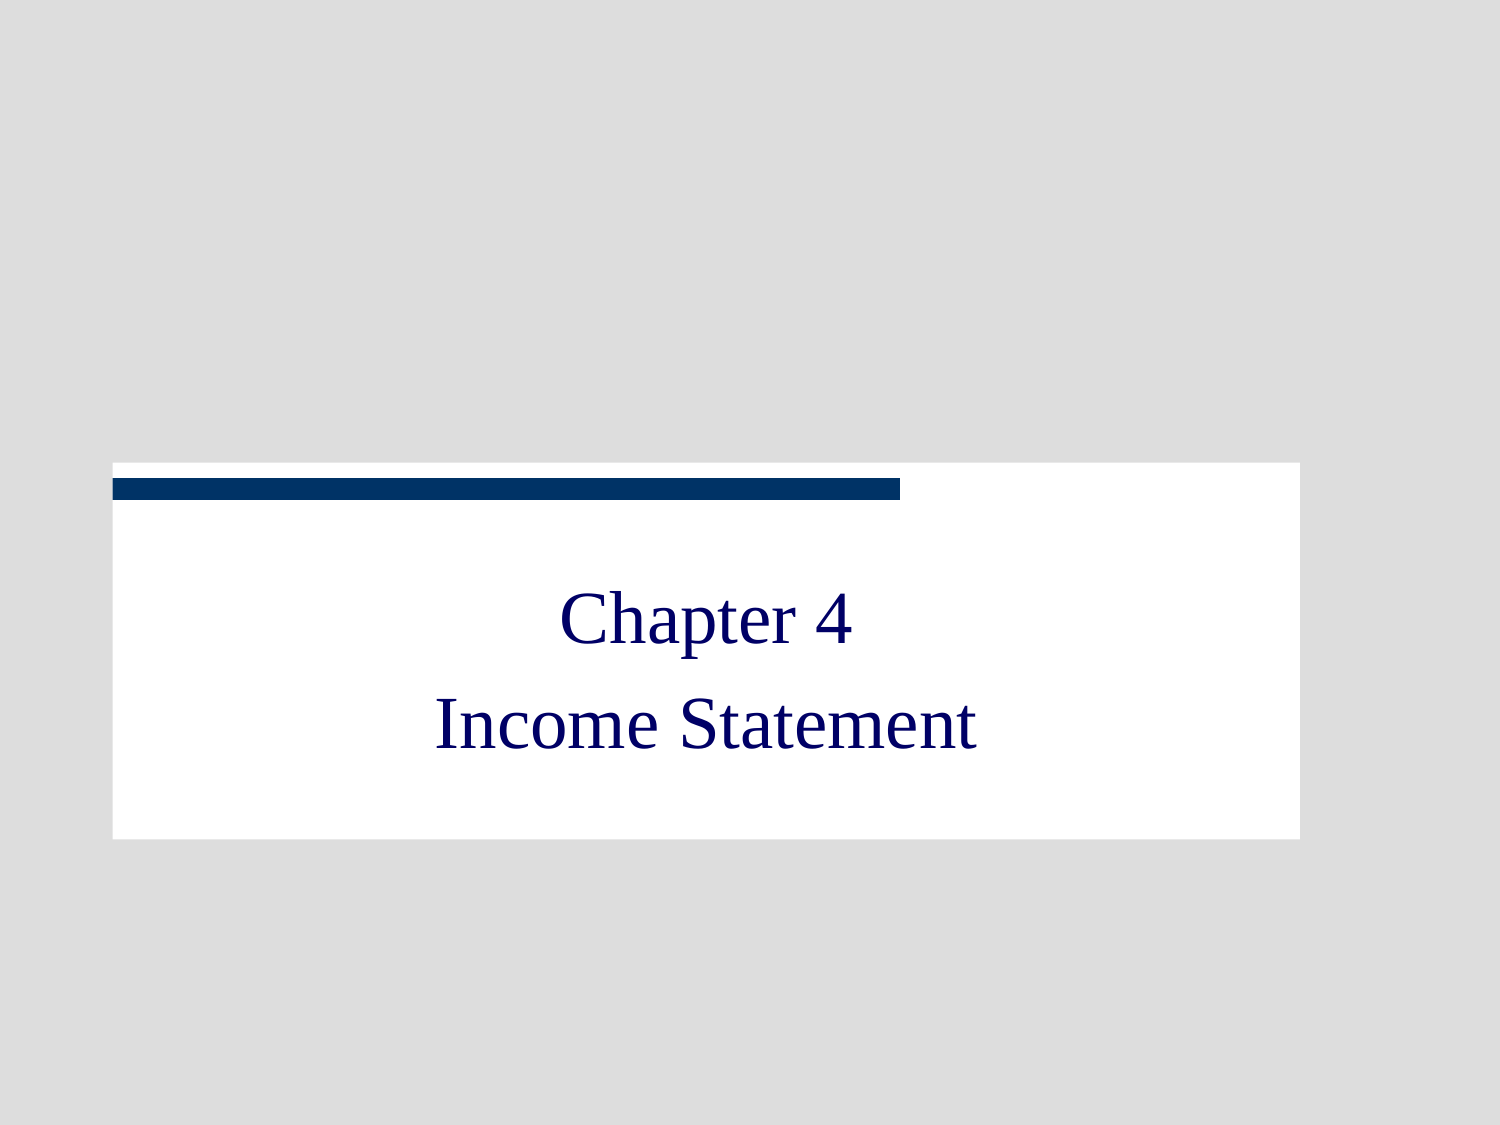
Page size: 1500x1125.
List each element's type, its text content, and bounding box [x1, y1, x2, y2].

text_box [112, 478, 900, 500]
subtitle Chapter 4 Income Statement [112, 462, 1301, 840]
